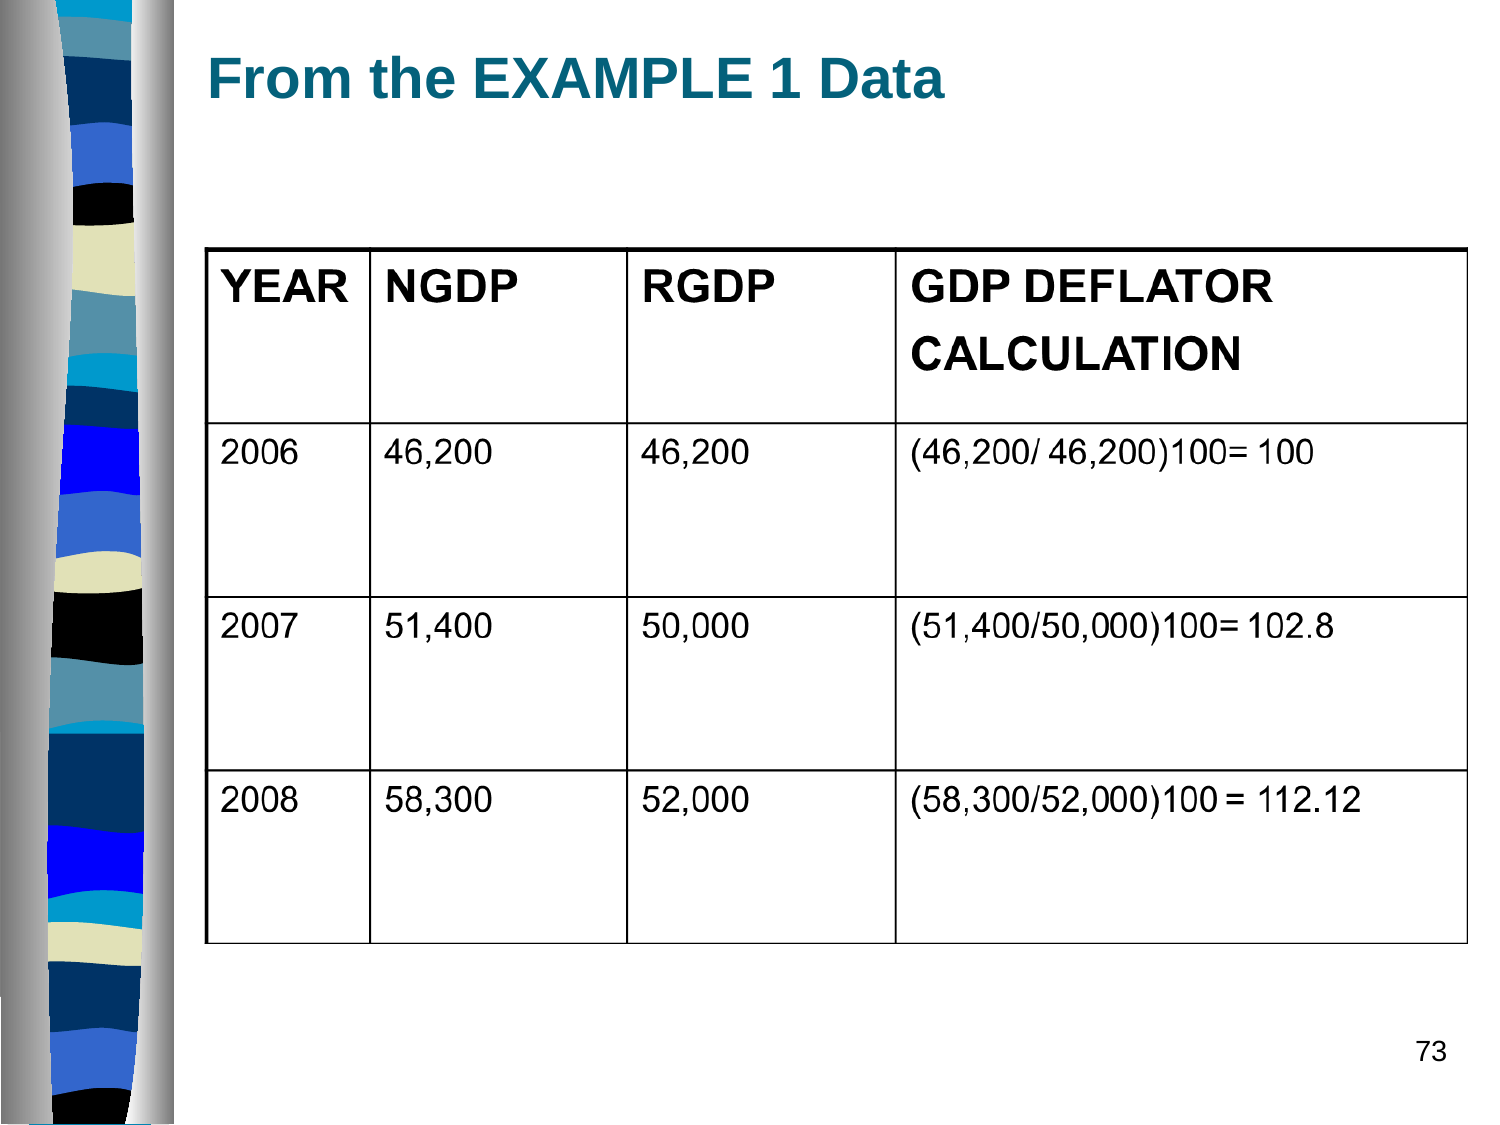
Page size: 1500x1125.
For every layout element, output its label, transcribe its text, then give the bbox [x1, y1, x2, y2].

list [192, 243, 1468, 944]
slide_number 73 [1149, 1024, 1463, 1101]
title From the EXAMPLE 1 Data [192, 37, 1468, 113]
